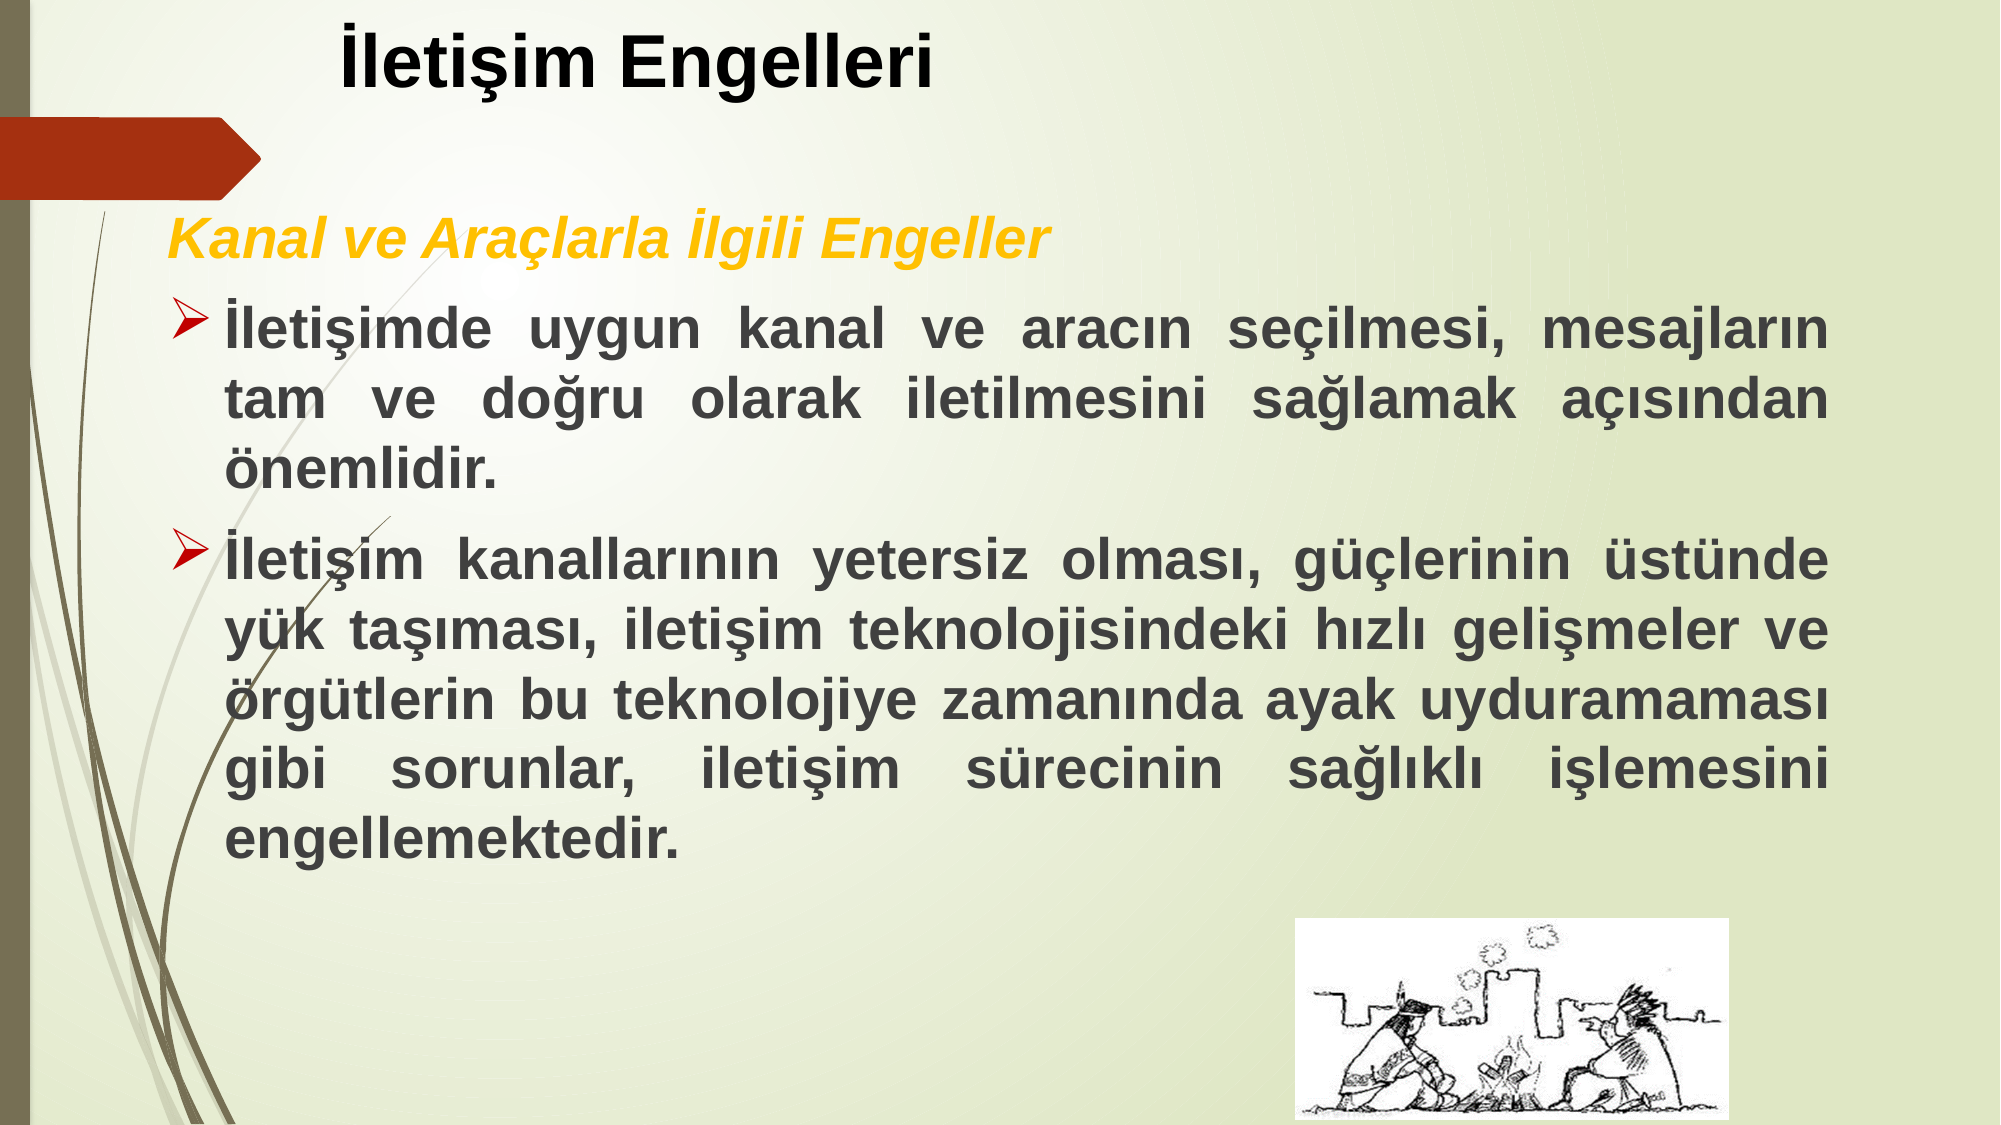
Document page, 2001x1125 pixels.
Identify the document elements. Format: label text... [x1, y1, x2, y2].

title İletişim Engelleri [324, 5, 1675, 192]
picture [1295, 918, 1729, 1120]
list Kanal ve Araçlarla İlgili Engeller İletişimde uygun kanal ve aracın seçilmesi, mesajların tam ve doğru olarak iletilmesini sağlamak açısından önemlidir. İletişim kanallarının yetersiz olması, güçlerinin üstünde yük taşıması, iletişim teknolojisindeki hızlı gelişmeler ve örgütlerin bu teknolojiye zamanında ayak uyduramaması gibi sorunlar, iletişim sürecinin sağlıklı işlemesini engellemektedir. [152, 192, 1848, 1071]
